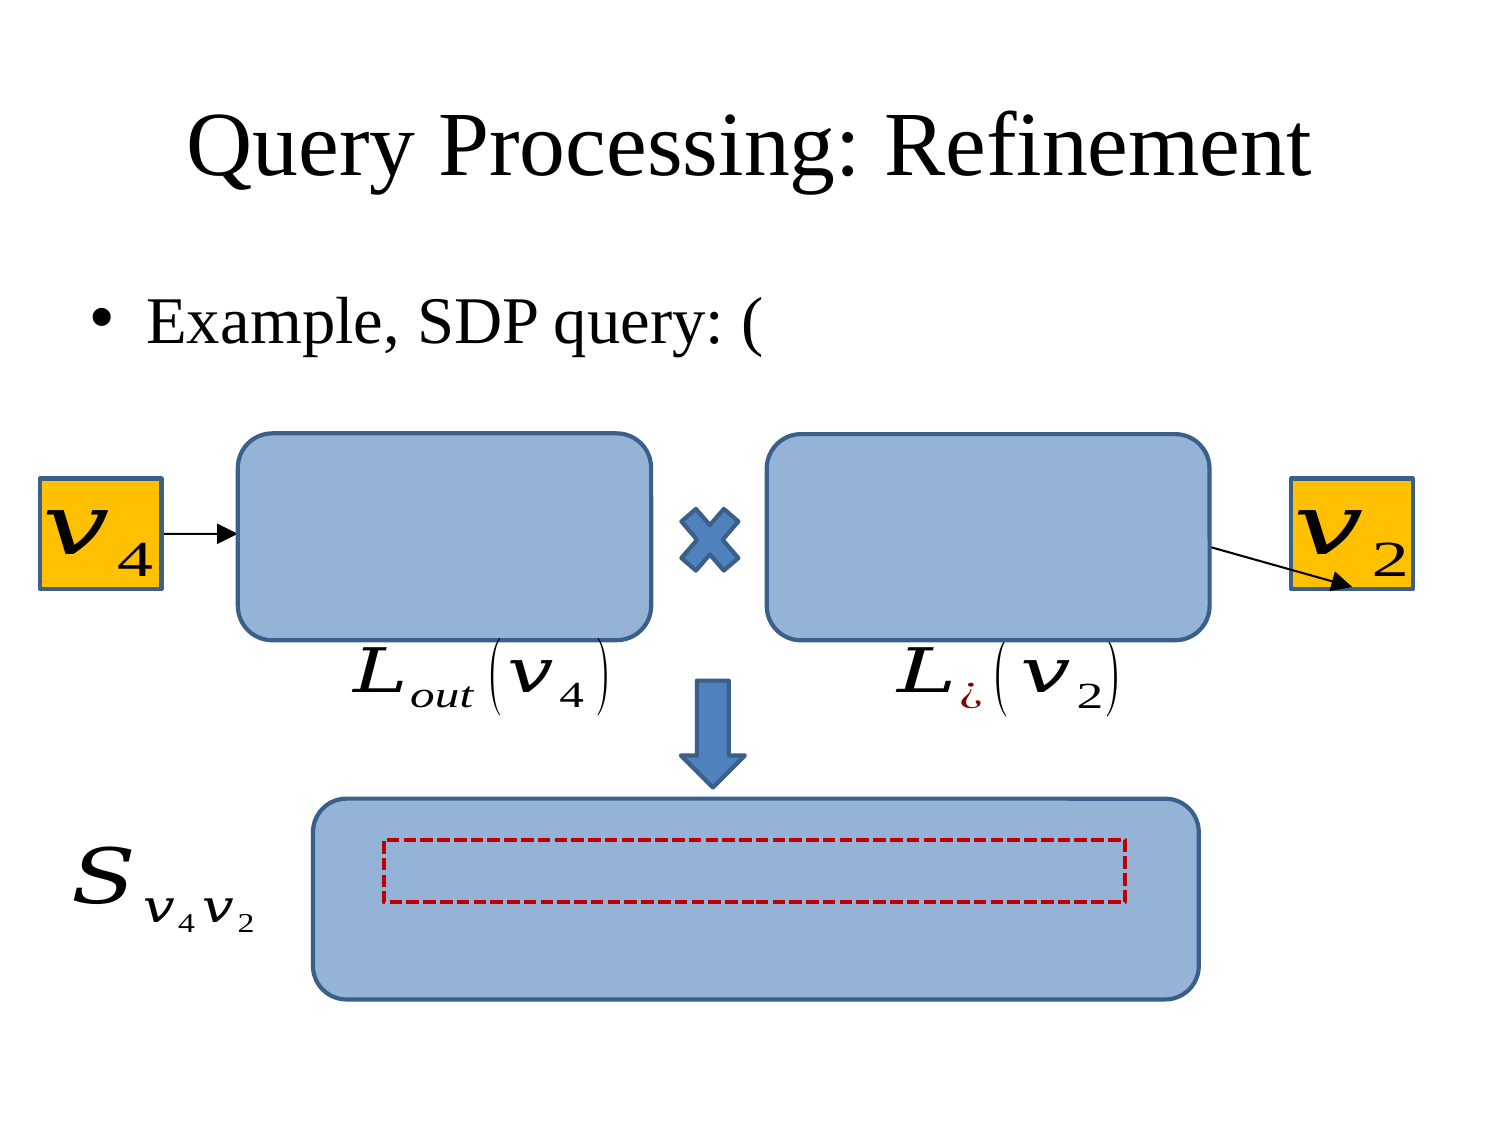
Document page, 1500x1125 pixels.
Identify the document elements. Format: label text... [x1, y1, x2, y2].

text_box [678, 678, 747, 790]
text_box [382, 838, 1127, 904]
text_box [679, 506, 741, 573]
title Query Processing: Refinement [75, 45, 1425, 233]
